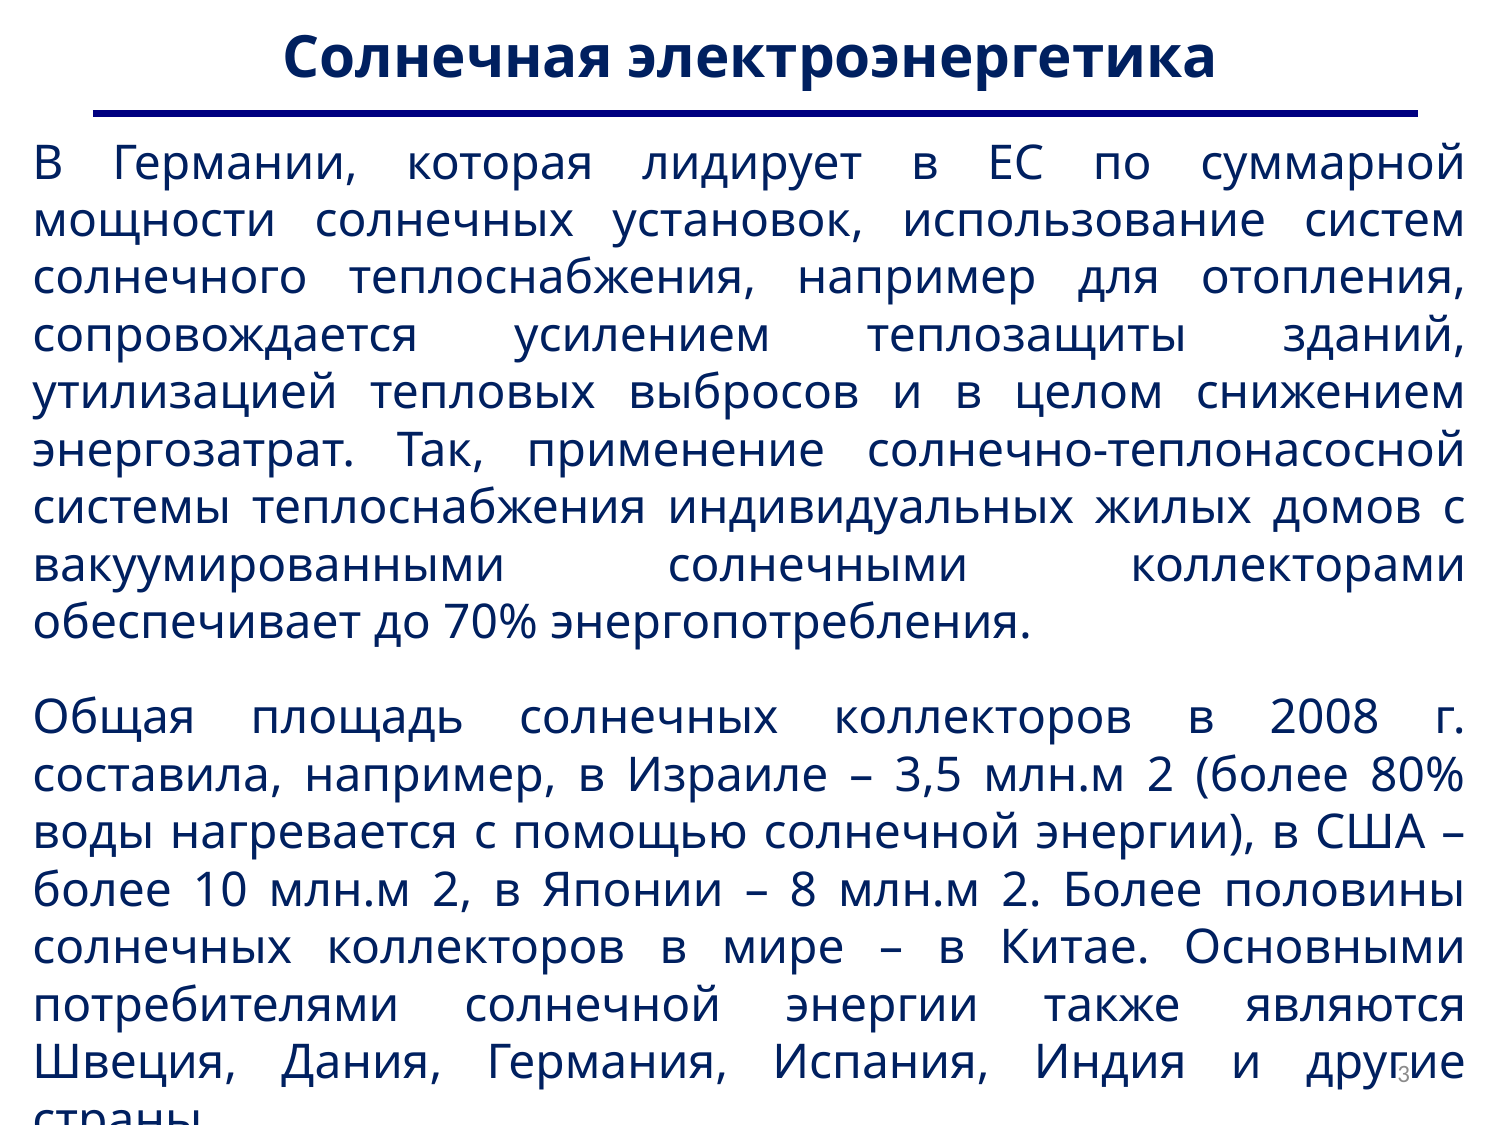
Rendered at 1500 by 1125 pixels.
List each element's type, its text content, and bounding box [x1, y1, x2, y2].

text_box В Германии, которая лидирует в ЕС по суммарной мощности солнечных установок, использование систем солнечного теплоснабжения, например для отопления, сопровождается усилением теплозащиты зданий, утилизацией тепловых выбросов и в целом снижением энергозатрат. Так, применение солнечно-теплонасосной системы теплоснабжения индивидуальных жилых домов с вакуумированными солнечными коллекторами обеспечивает до 70% энергопотребления. Общая площадь солнечных коллекторов в 2008 г. составила, например, в Израиле – 3,5 млн.м 2 (более 80% воды нагревается с помощью солнечной энергии), в США – более 10 млн.м 2, в Японии – 8 млн.м 2. Более половины солнечных коллекторов в мире – в Китае. Основными потребителями солнечной энергии также являются Швеция, Дания, Германия, Испания, Индия и другие страны. [17, 123, 1483, 1125]
title Солнечная электроэнергетика [75, 0, 1425, 123]
